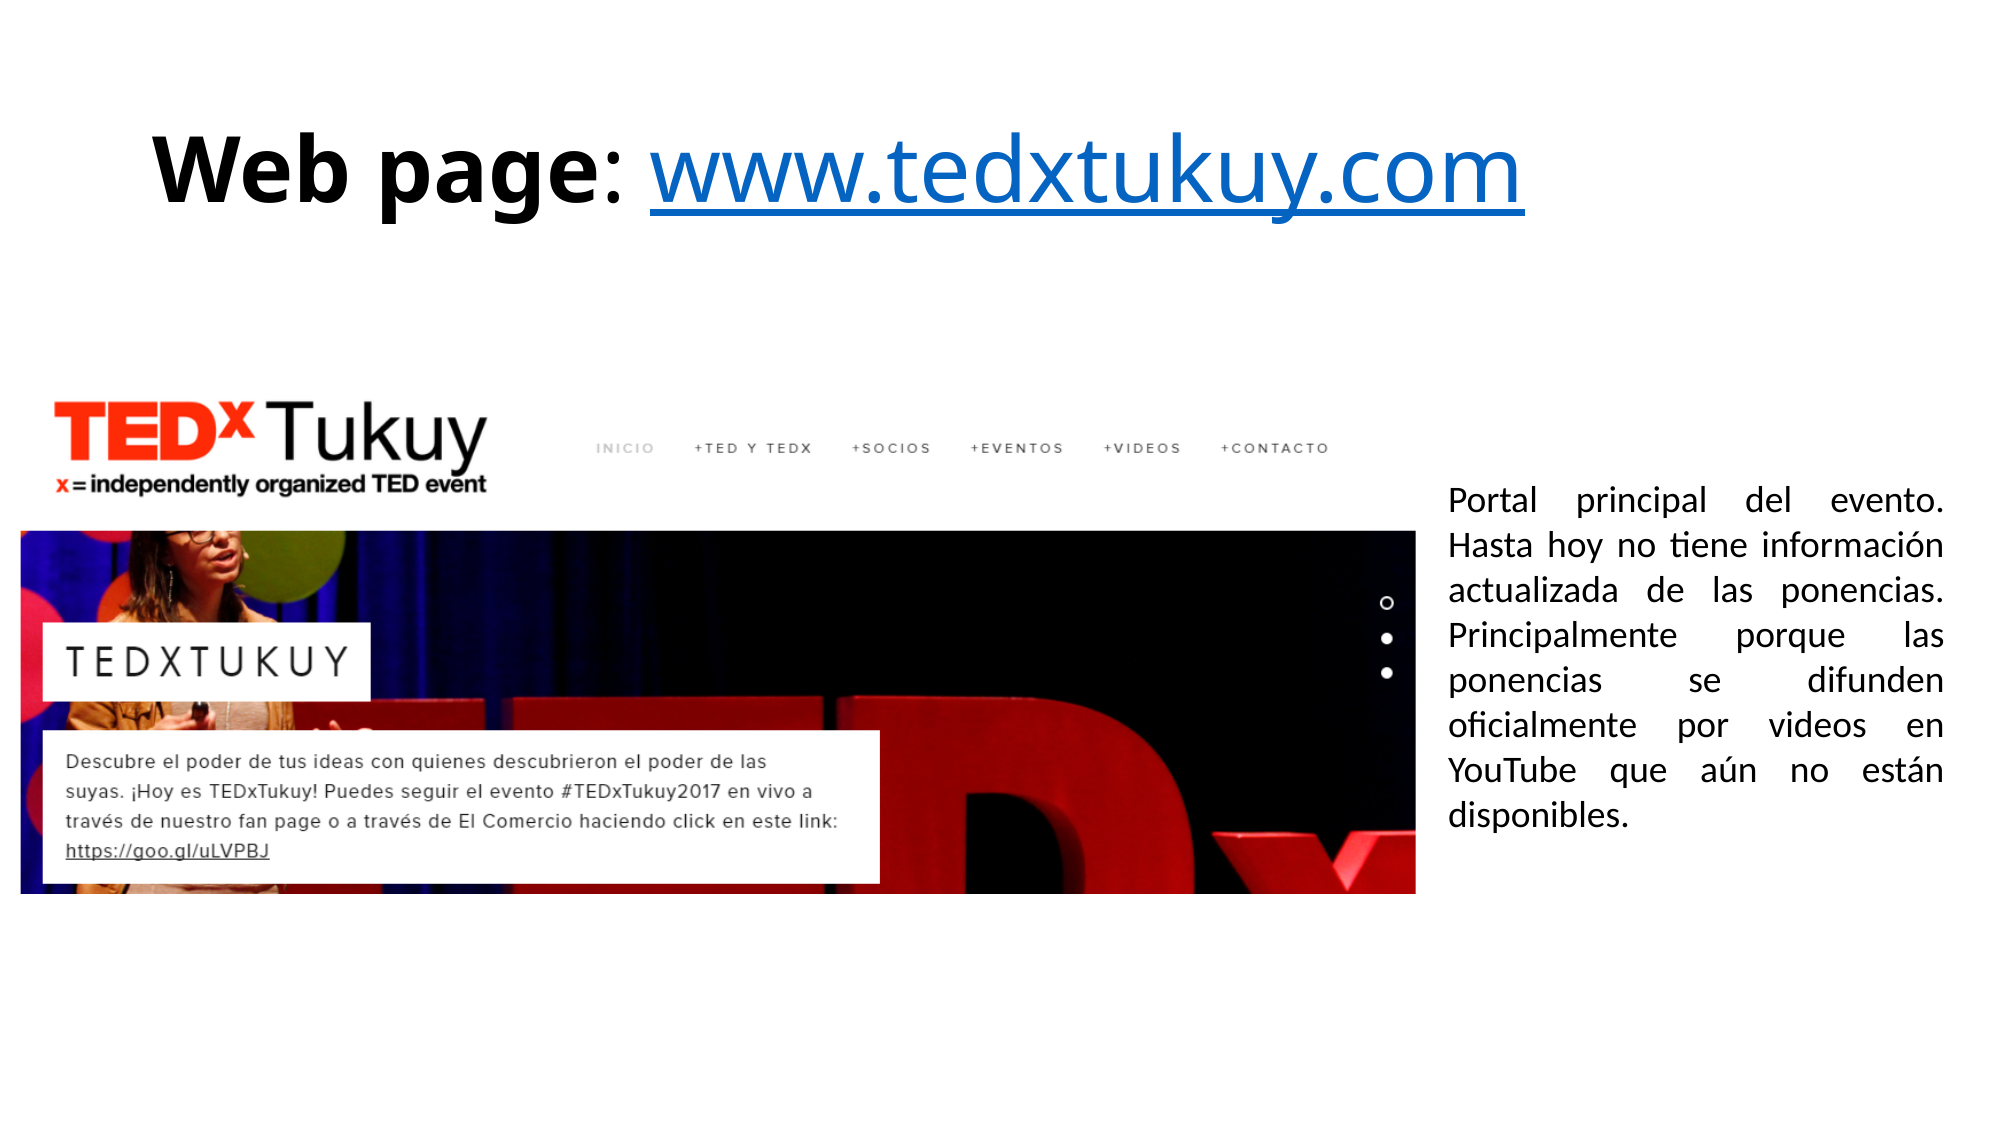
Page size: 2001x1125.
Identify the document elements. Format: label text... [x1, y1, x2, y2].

text_box Portal principal del evento. Hasta hoy no tiene información actualizada de las ponencias. Principalmente porque las ponencias se difunden oficialmente por videos en YouTube que aún no están disponibles. [1433, 467, 1960, 843]
picture [20, 373, 1416, 894]
title Web page: www.tedxtukuy.com [137, 59, 1863, 278]
